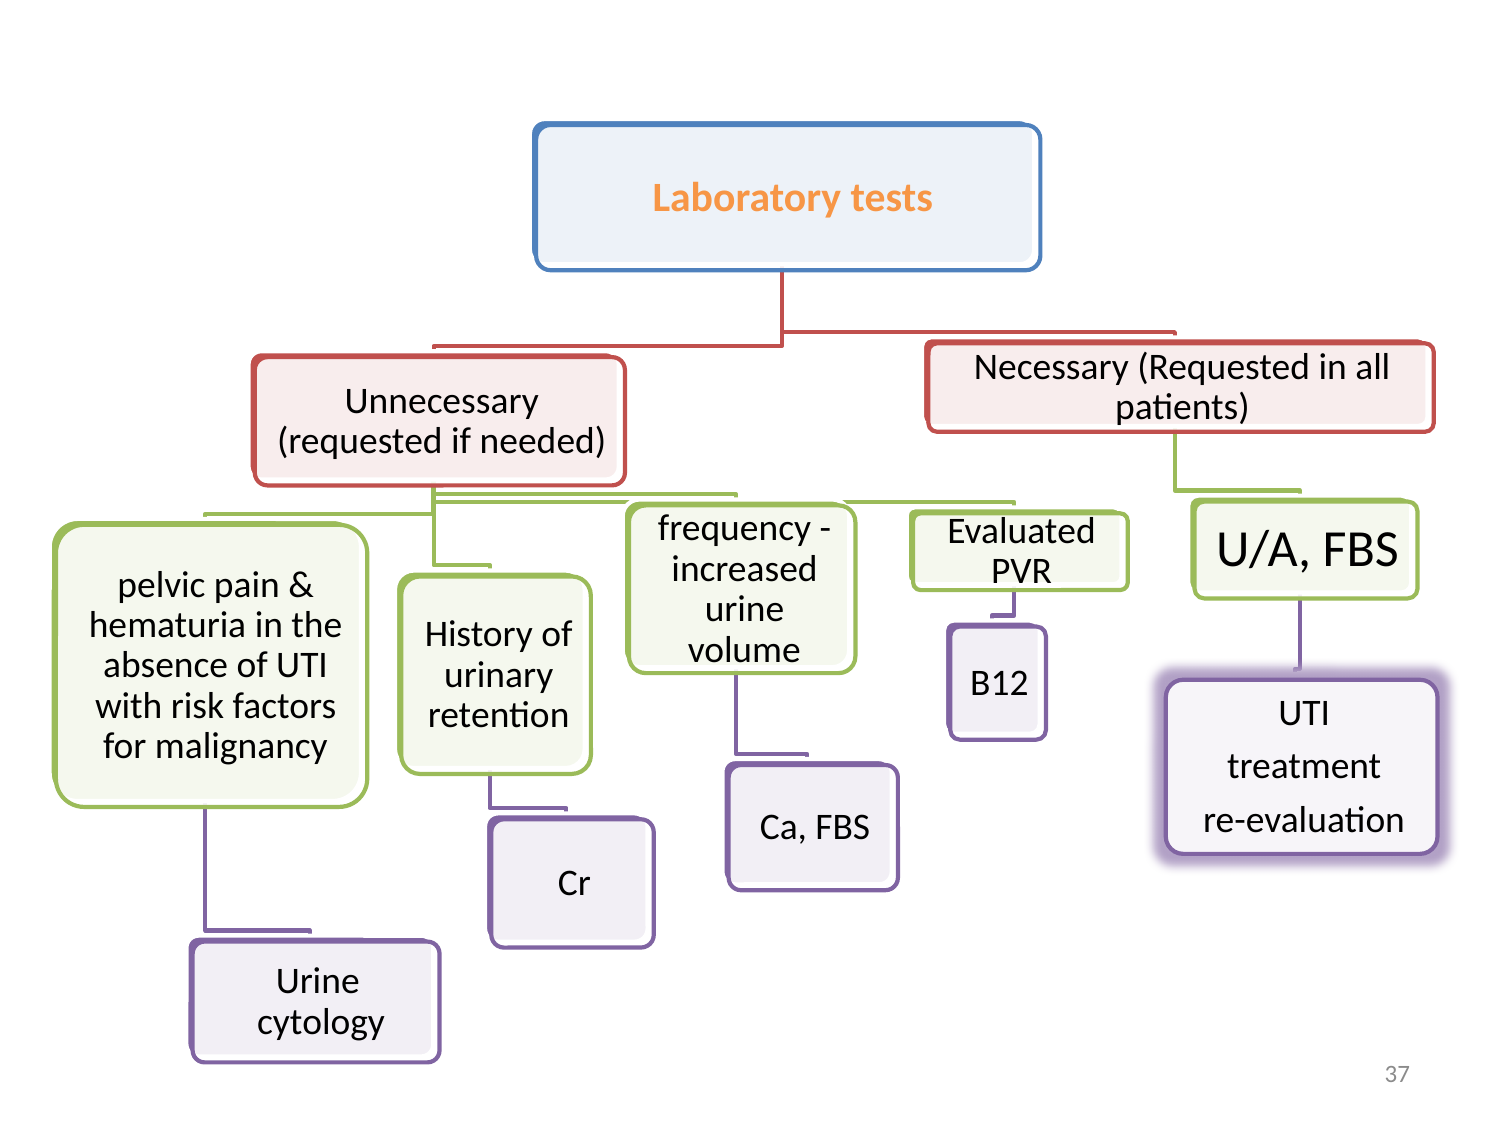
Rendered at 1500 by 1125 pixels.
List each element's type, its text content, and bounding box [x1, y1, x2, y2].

slide_number 37 [1074, 1071, 1425, 1103]
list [49, 99, 1438, 1063]
